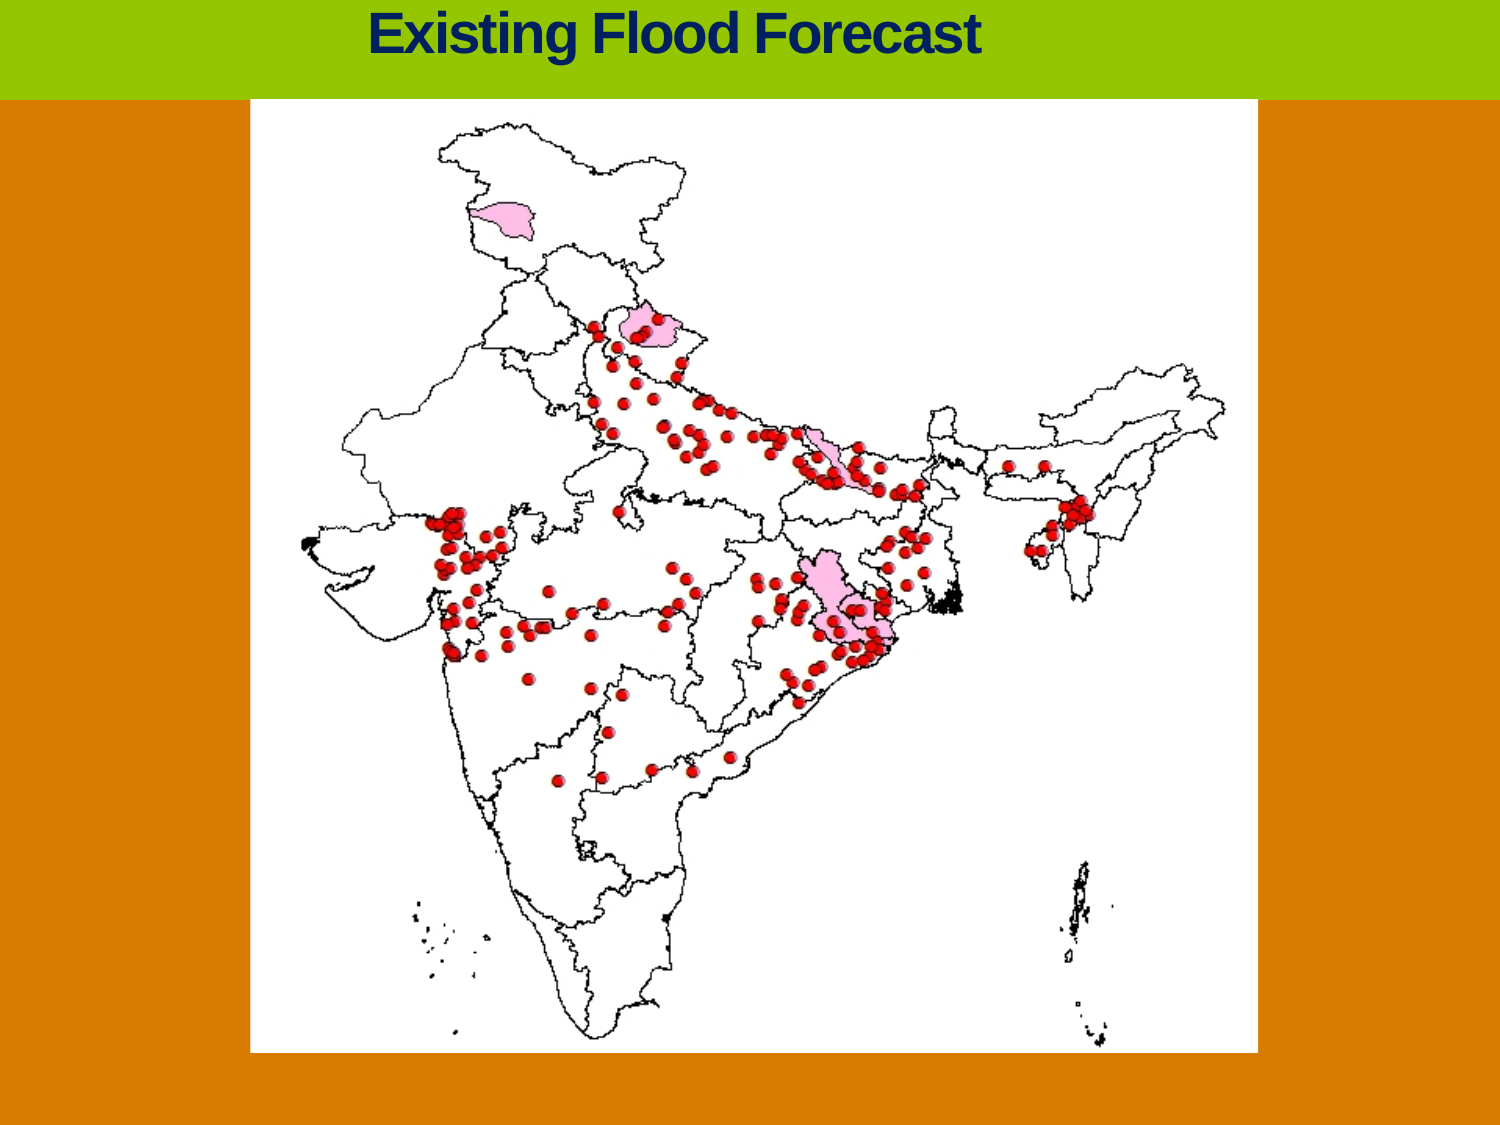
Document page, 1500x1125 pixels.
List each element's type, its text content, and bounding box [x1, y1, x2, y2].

picture [250, 99, 1259, 1053]
title Existing Flood Forecast [0, 0, 1350, 63]
